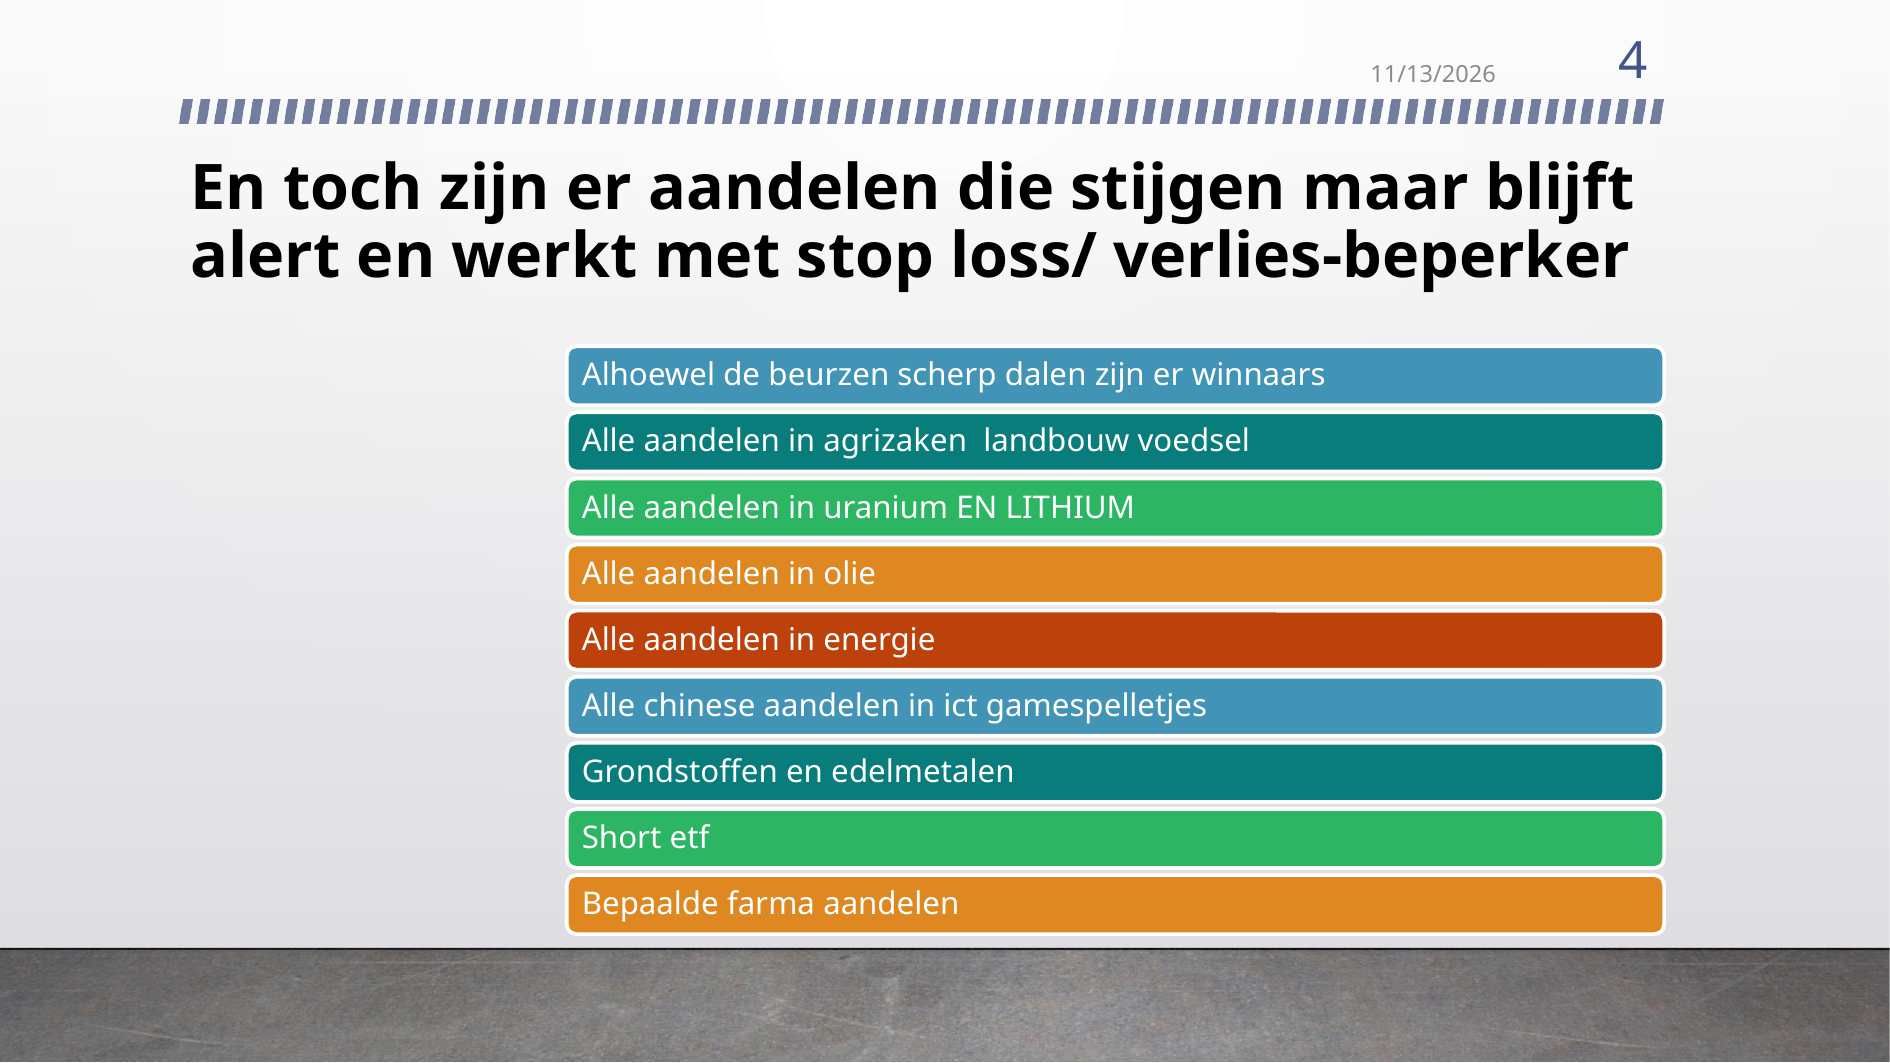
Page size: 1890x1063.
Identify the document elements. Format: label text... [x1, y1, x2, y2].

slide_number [1120, 51, 1511, 100]
slide_number 4 [1537, 21, 1663, 100]
picture [0, 948, 1890, 1062]
title En toch zijn er aandelen die stijgen maar blijft alert en werkt met stop loss/ verlies-beperker [175, 147, 1664, 311]
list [566, 335, 1665, 945]
